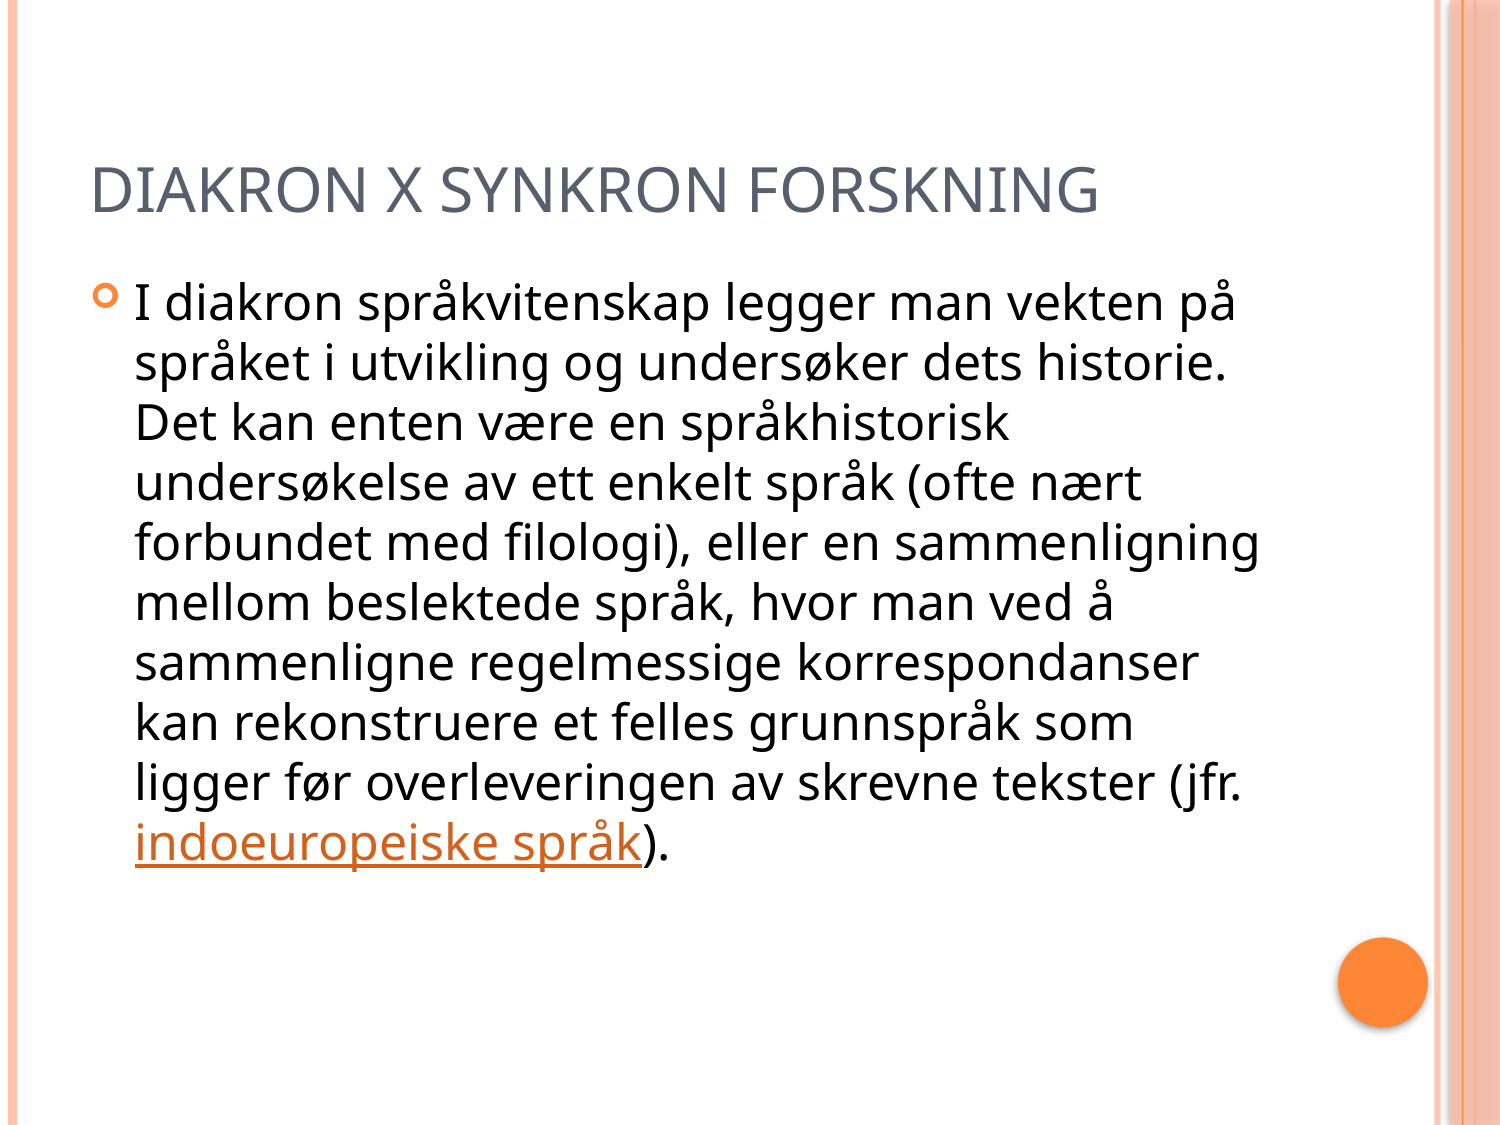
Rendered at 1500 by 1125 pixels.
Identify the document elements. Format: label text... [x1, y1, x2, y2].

list I diakron språkvitenskap legger man vekten på språket i utvikling og undersøker dets historie. Det kan enten være en språkhistorisk undersøkelse av ett enkelt språk (ofte nært forbundet med filologi), eller en sammenligning mellom beslektede språk, hvor man ved å sammenligne regelmessige korrespondanser kan rekonstruere et felles grunnspråk som ligger før overleveringen av skrevne tekster (jfr. indoeuropeiske språk). [75, 262, 1300, 1062]
title Diakron X synkron forskning [75, 45, 1300, 233]
